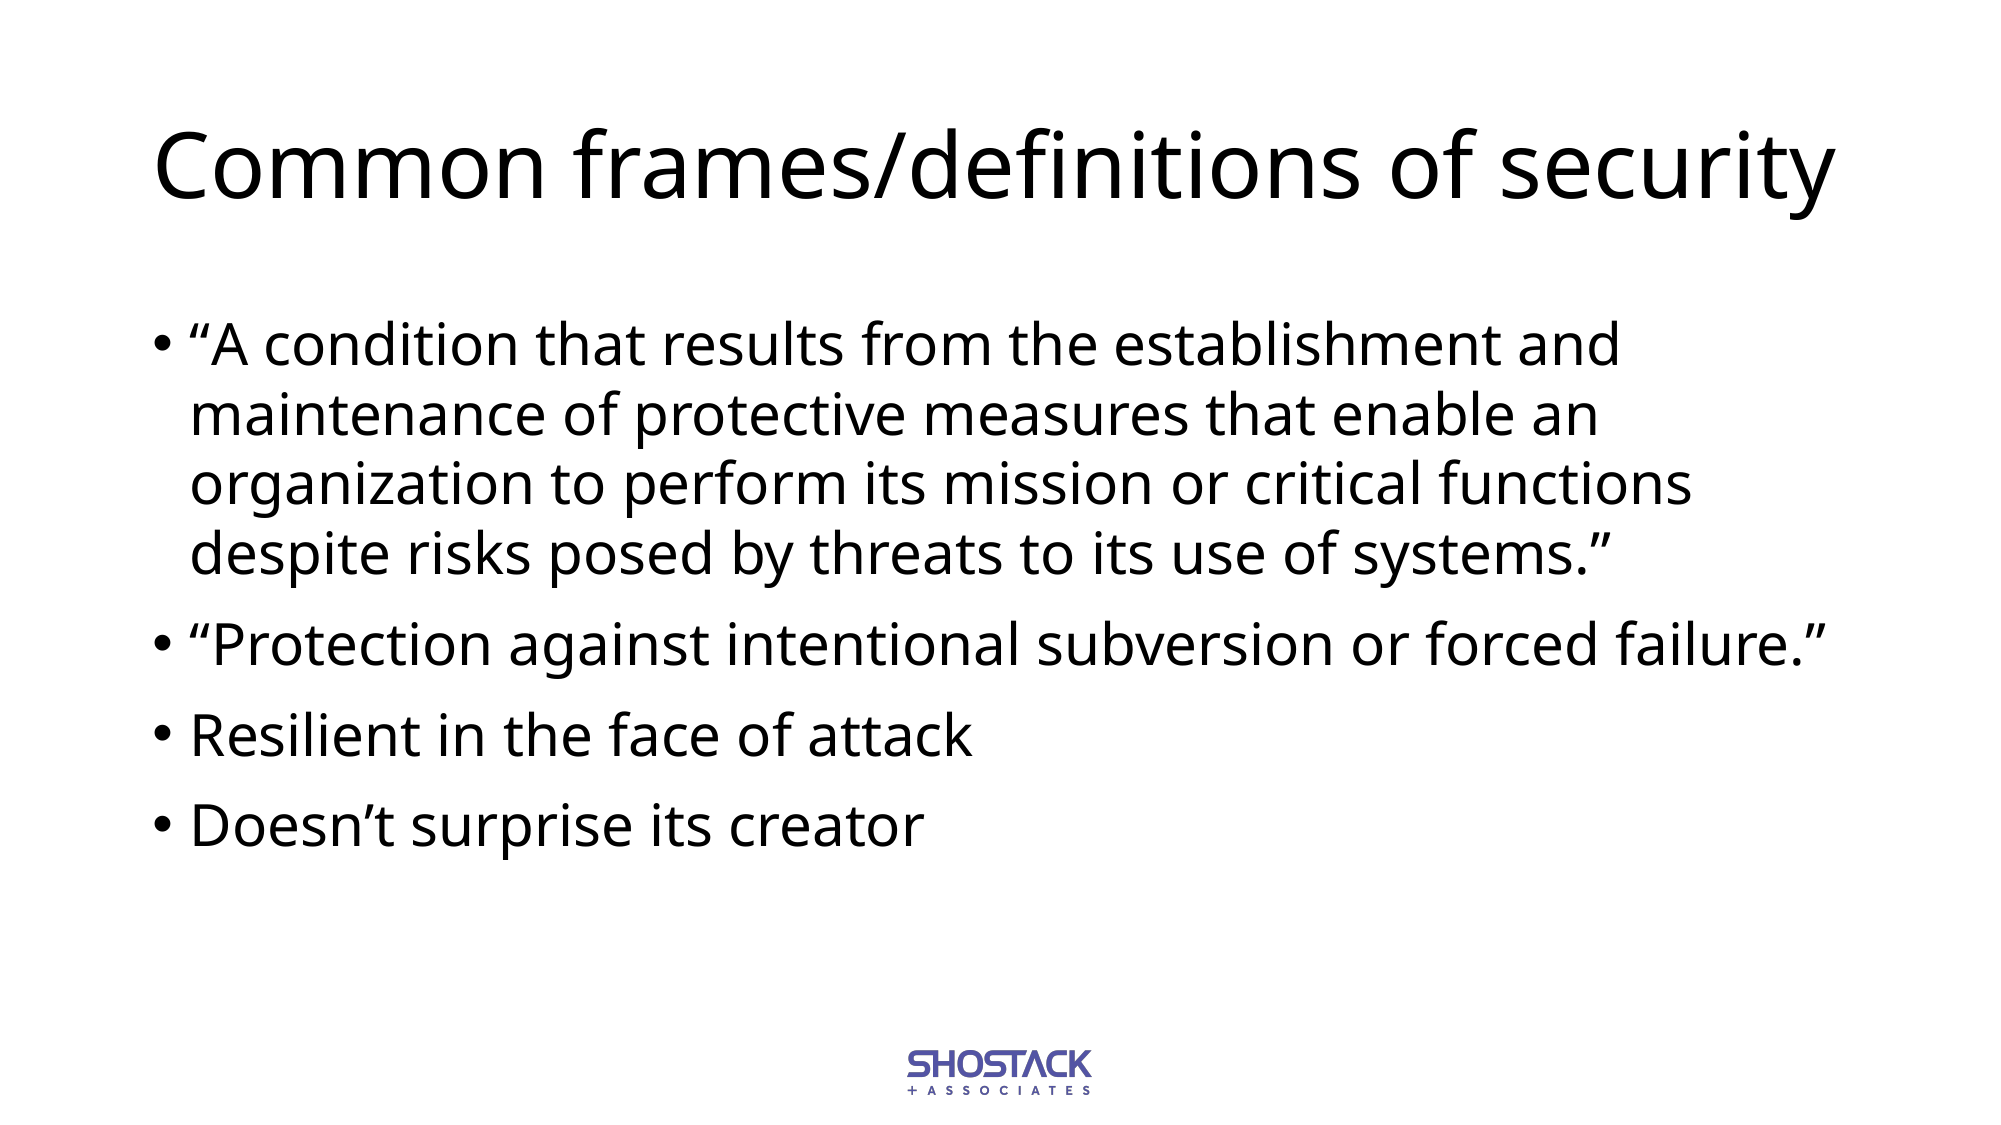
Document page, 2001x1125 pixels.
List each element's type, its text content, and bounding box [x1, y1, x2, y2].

picture [907, 1050, 1092, 1095]
title Common frames/definitions of security [137, 59, 1863, 278]
list “A condition that results from the establishment and maintenance of protective measures that enable an organization to perform its mission or critical functions despite risks posed by threats to its use of systems.” “Protection against intentional subversion or forced failure.” Resilient in the face of attack Doesn’t surprise its creator [137, 299, 1863, 1014]
